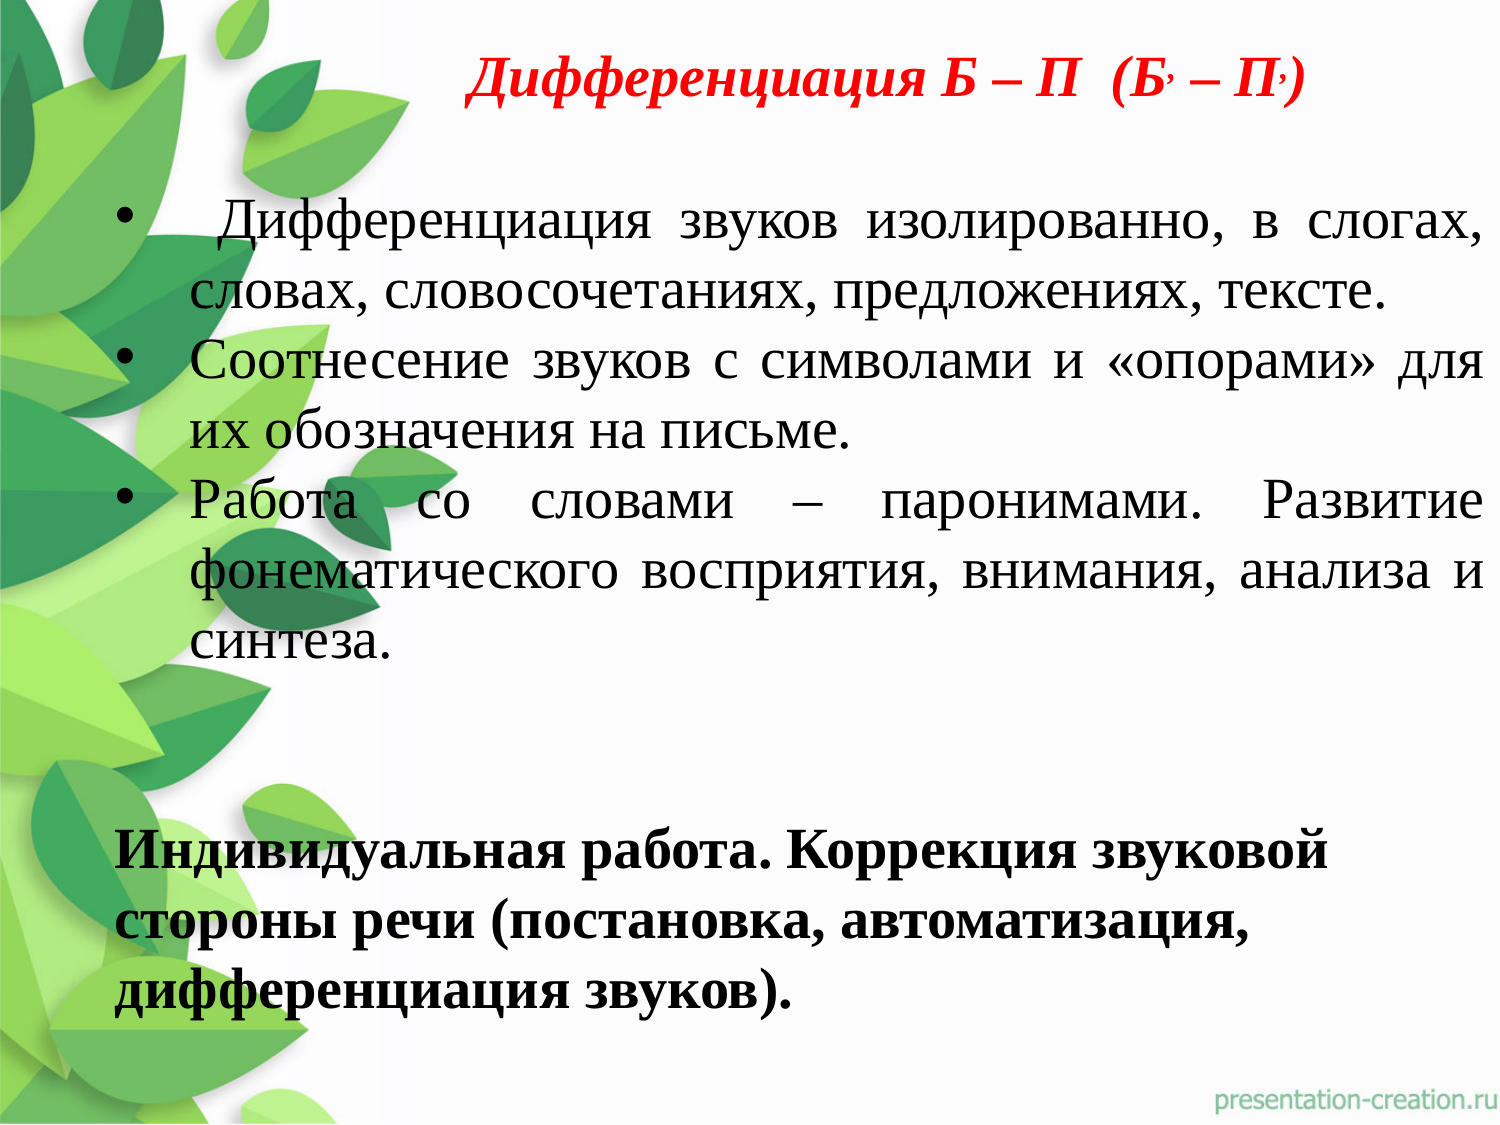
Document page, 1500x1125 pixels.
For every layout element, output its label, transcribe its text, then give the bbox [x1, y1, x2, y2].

text_box Дифференциация Б – П (Б, – П,) [454, 30, 1394, 116]
picture [0, 0, 1500, 1125]
text_box Дифференциация звуков изолированно, в слогах, словах, словосочетаниях, предложениях, тексте. Соотнесение звуков с символами и «опорами» для их обозначения на письме. Работа со словами – паронимами. Развитие фонематического восприятия, внимания, анализа и синтеза. Индивидуальная работа. Коррекция звуковой стороны речи (постановка, автоматизация, дифференциация звуков). [100, 172, 1500, 1028]
